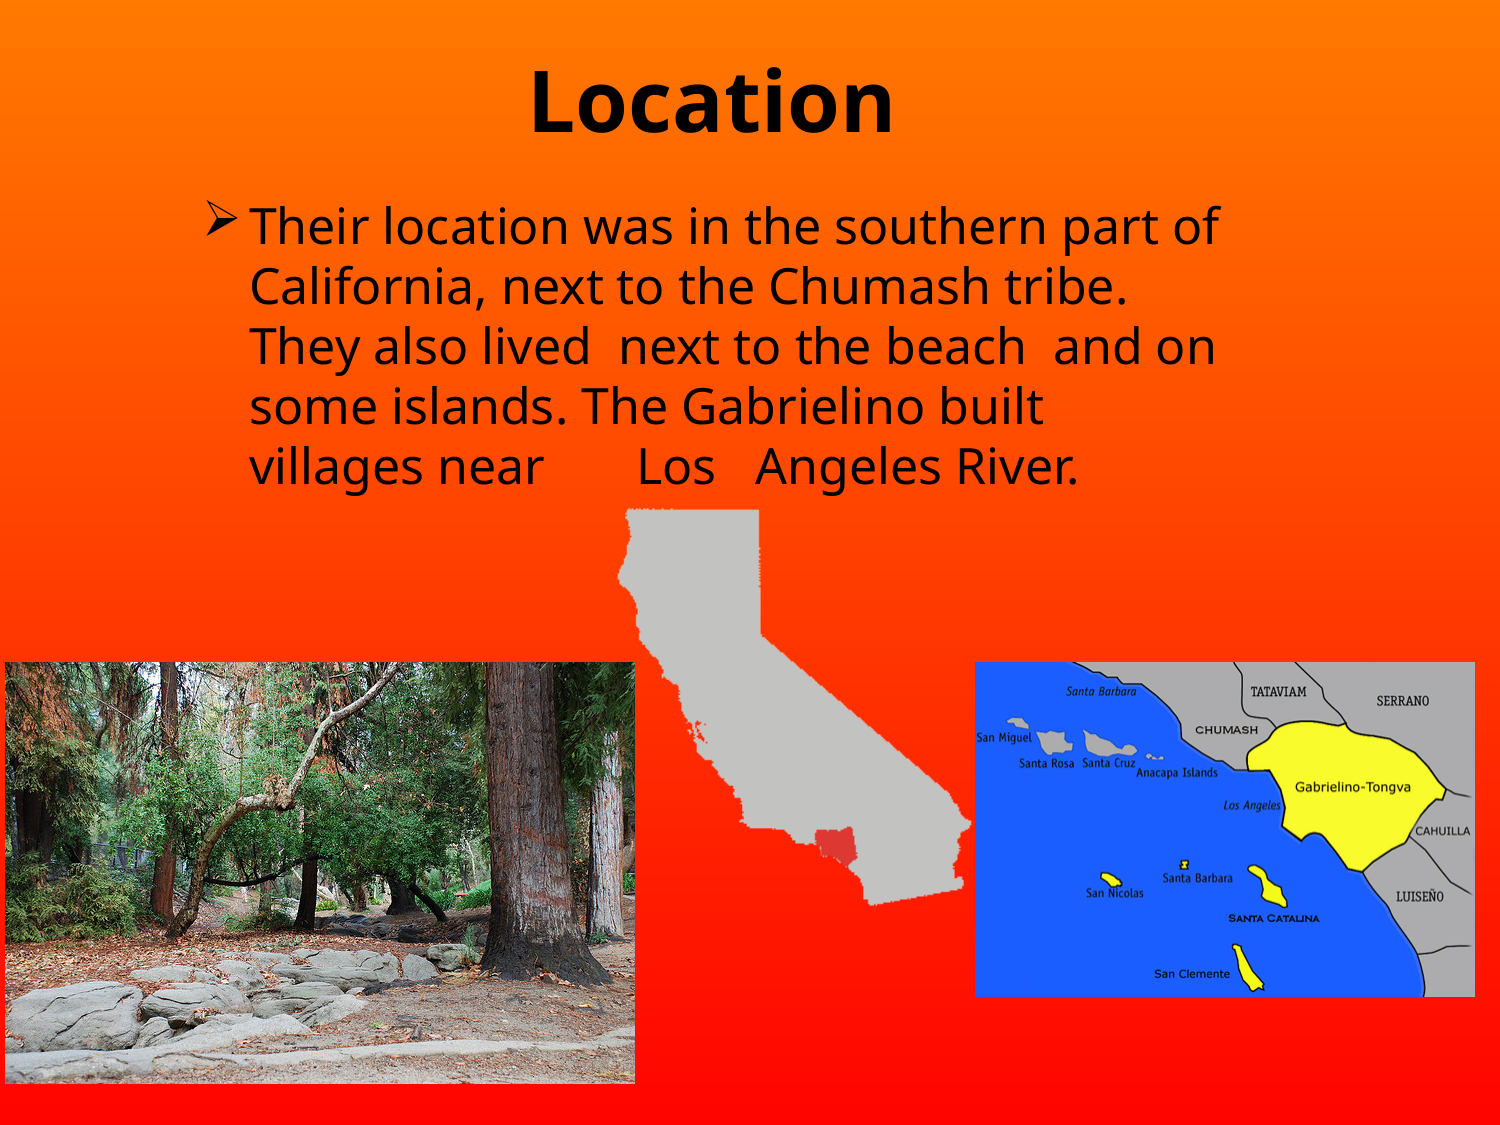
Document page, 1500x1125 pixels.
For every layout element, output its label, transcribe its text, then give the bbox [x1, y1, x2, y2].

picture [5, 662, 636, 1084]
text_box Their location was in the southern part of California, next to the Chumash tribe. They also lived next to the beach and on some islands. The Gabrielino built villages near Los Angeles River. [187, 187, 1238, 503]
title Location [37, 4, 1388, 193]
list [599, 498, 988, 921]
picture [974, 662, 1476, 997]
